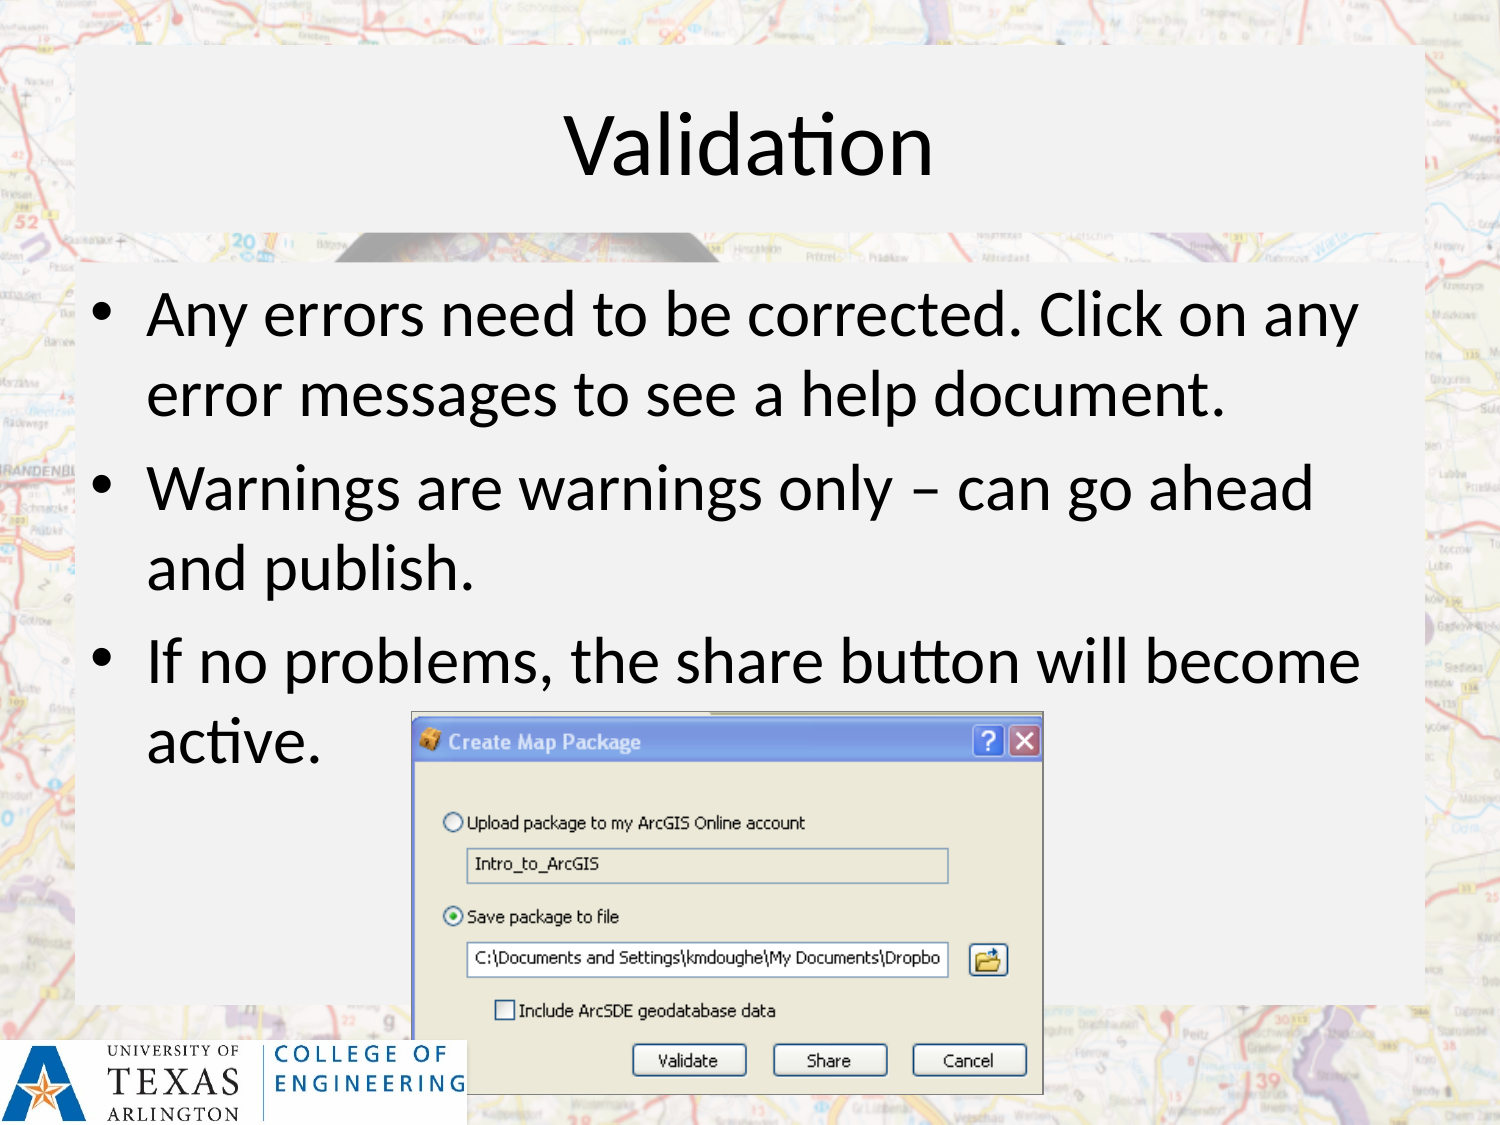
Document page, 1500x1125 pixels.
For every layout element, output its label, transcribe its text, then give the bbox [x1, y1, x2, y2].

picture [0, 712, 1043, 1125]
list Any errors need to be corrected. Click on any error messages to see a help document. Warnings are warnings only – can go ahead and publish. If no problems, the share button will become active. [75, 262, 1425, 1005]
title Validation [75, 45, 1425, 233]
